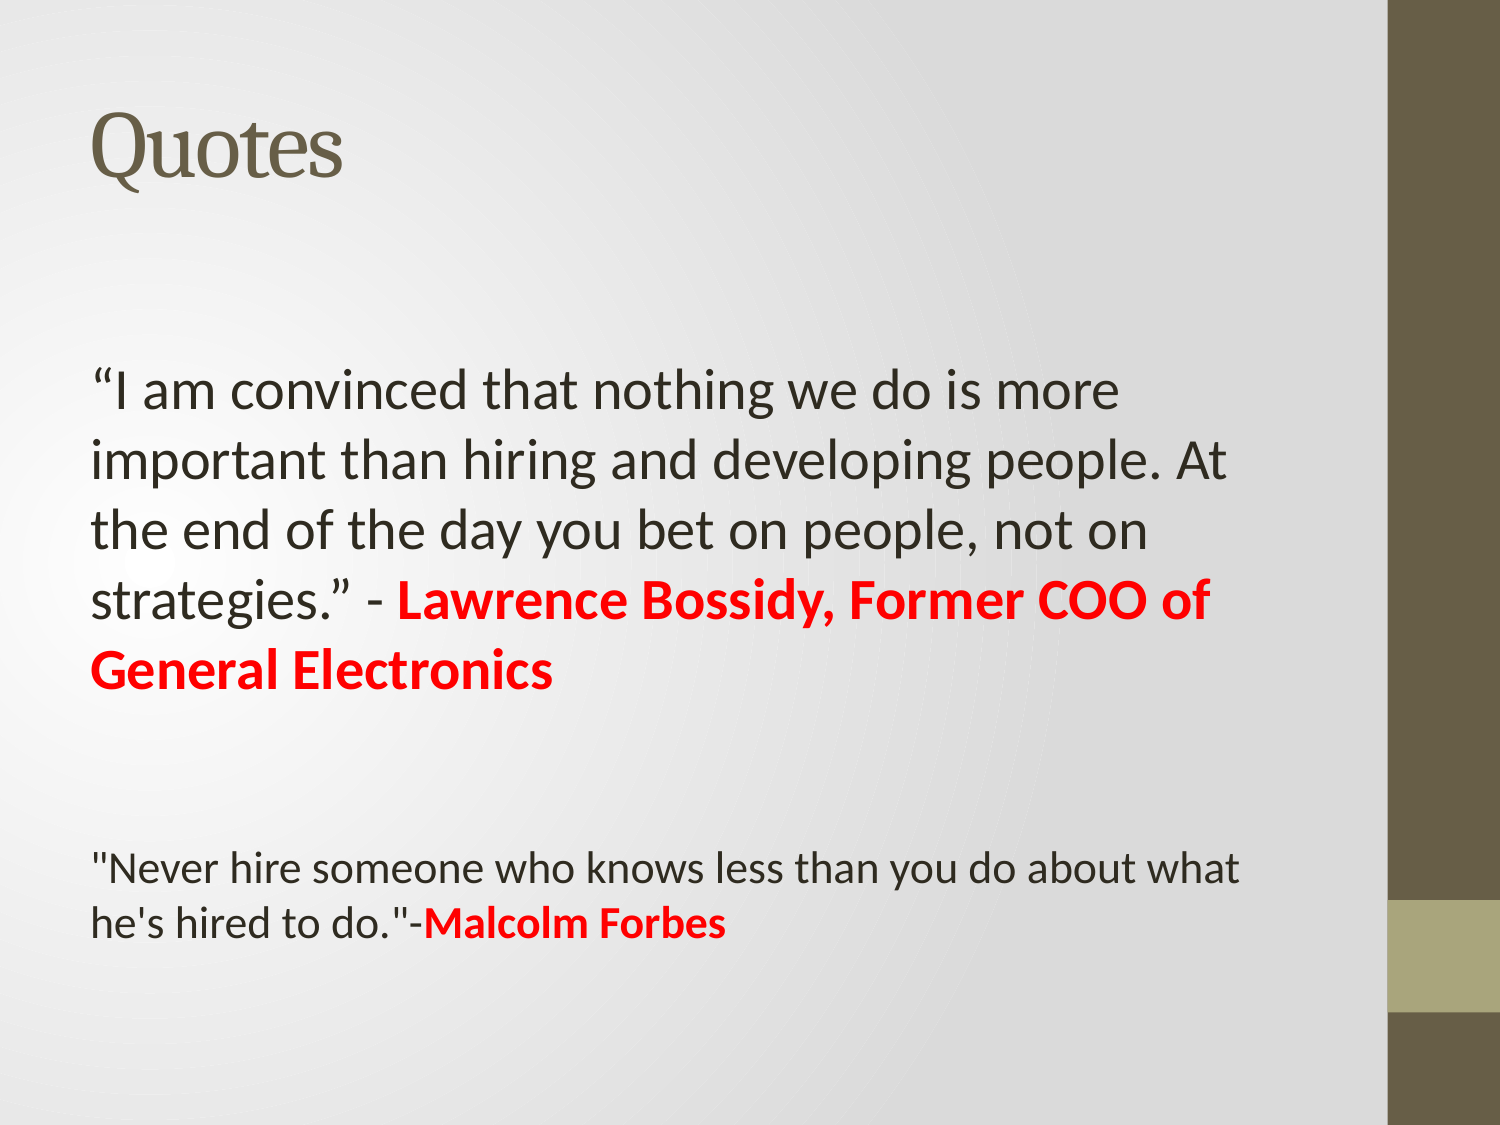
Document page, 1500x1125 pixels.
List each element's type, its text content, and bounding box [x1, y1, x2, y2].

list “I am convinced that nothing we do is more important than hiring and developing people. At the end of the day you bet on people, not on strategies.” - Lawrence Bossidy, Former COO of General Electronics "Never hire someone who knows less than you do about what he's hired to do."-Malcolm Forbes [75, 262, 1325, 1050]
title Quotes [75, 45, 1325, 233]
